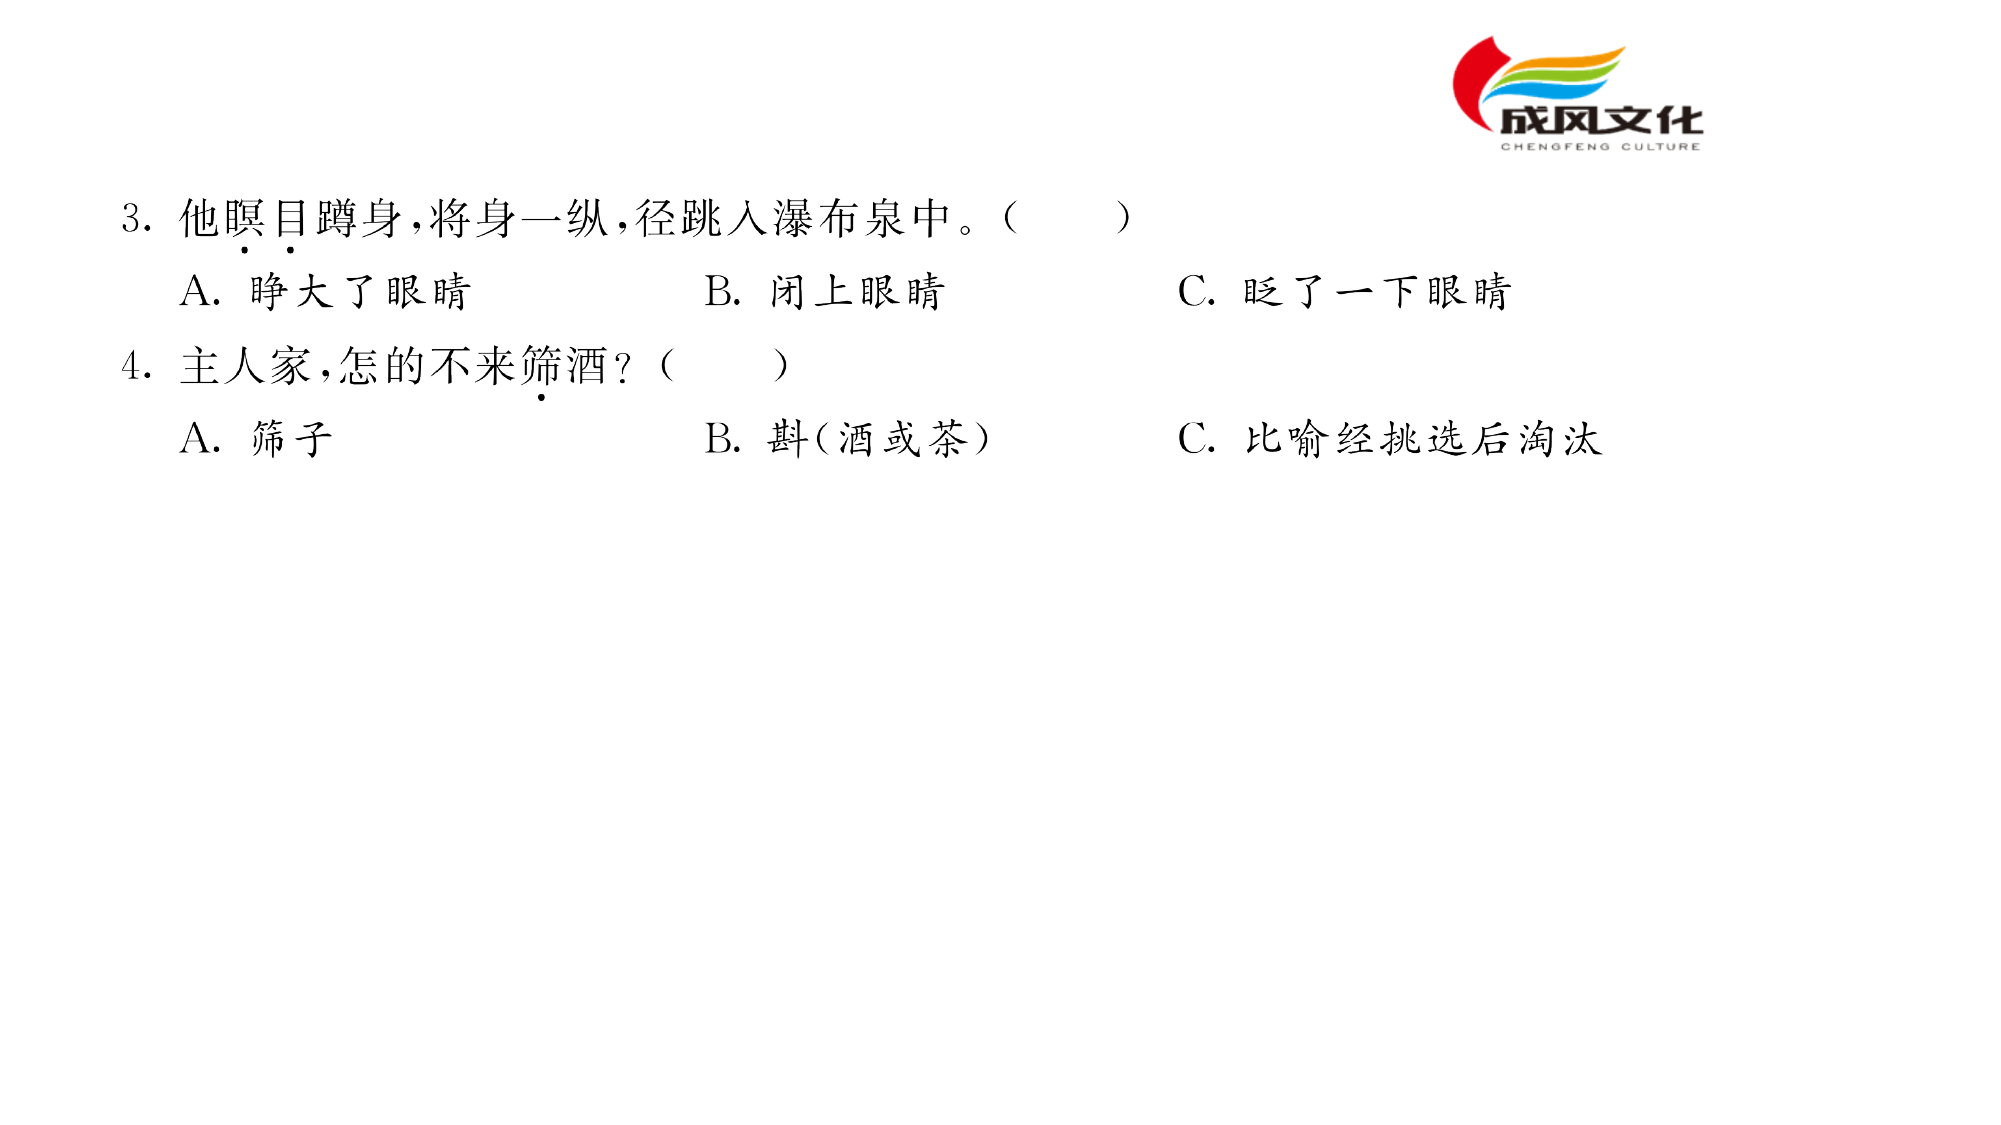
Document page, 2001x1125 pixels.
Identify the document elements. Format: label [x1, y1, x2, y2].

picture [118, 30, 2000, 473]
